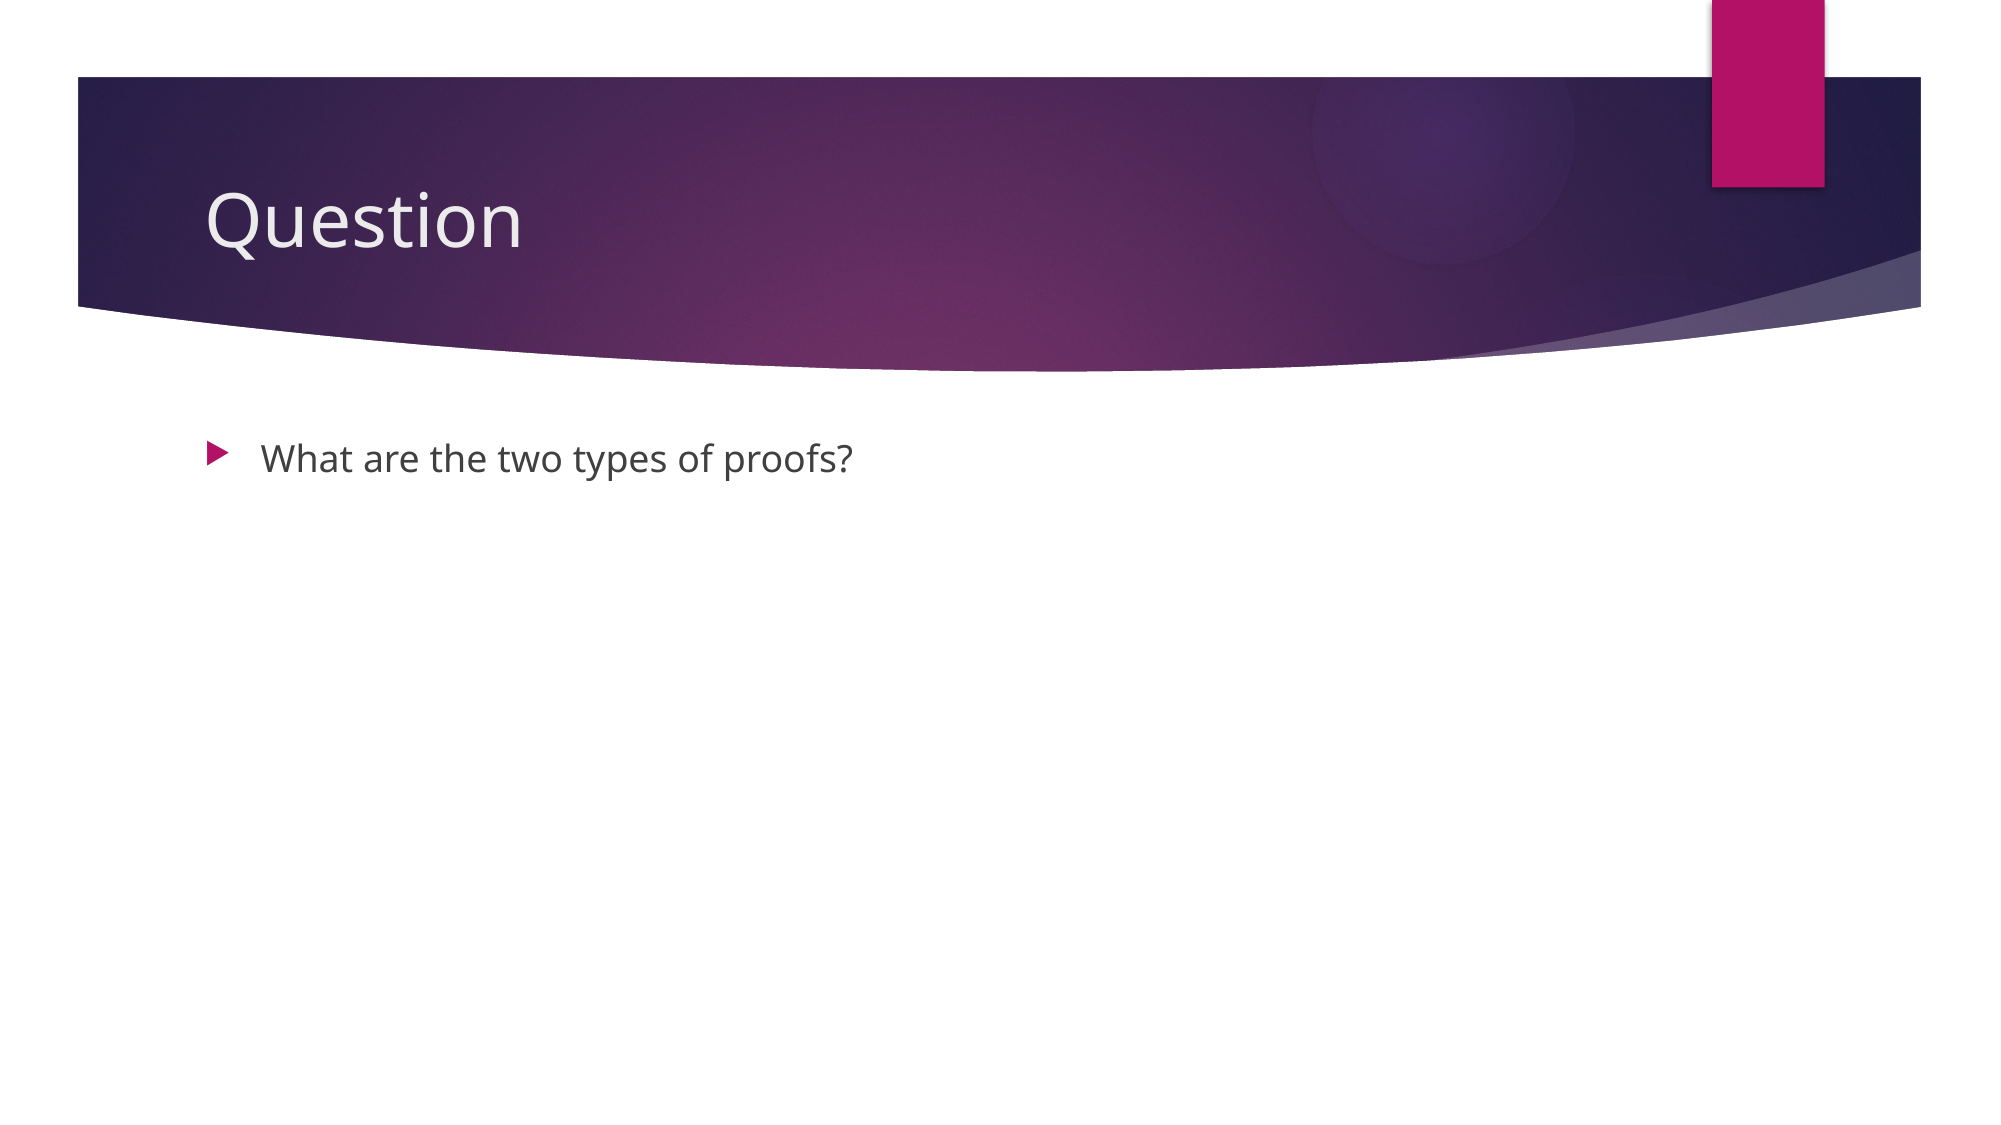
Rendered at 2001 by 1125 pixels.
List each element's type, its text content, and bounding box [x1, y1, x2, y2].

list What are the two types of proofs? [189, 427, 1638, 988]
title Question [189, 159, 1627, 276]
